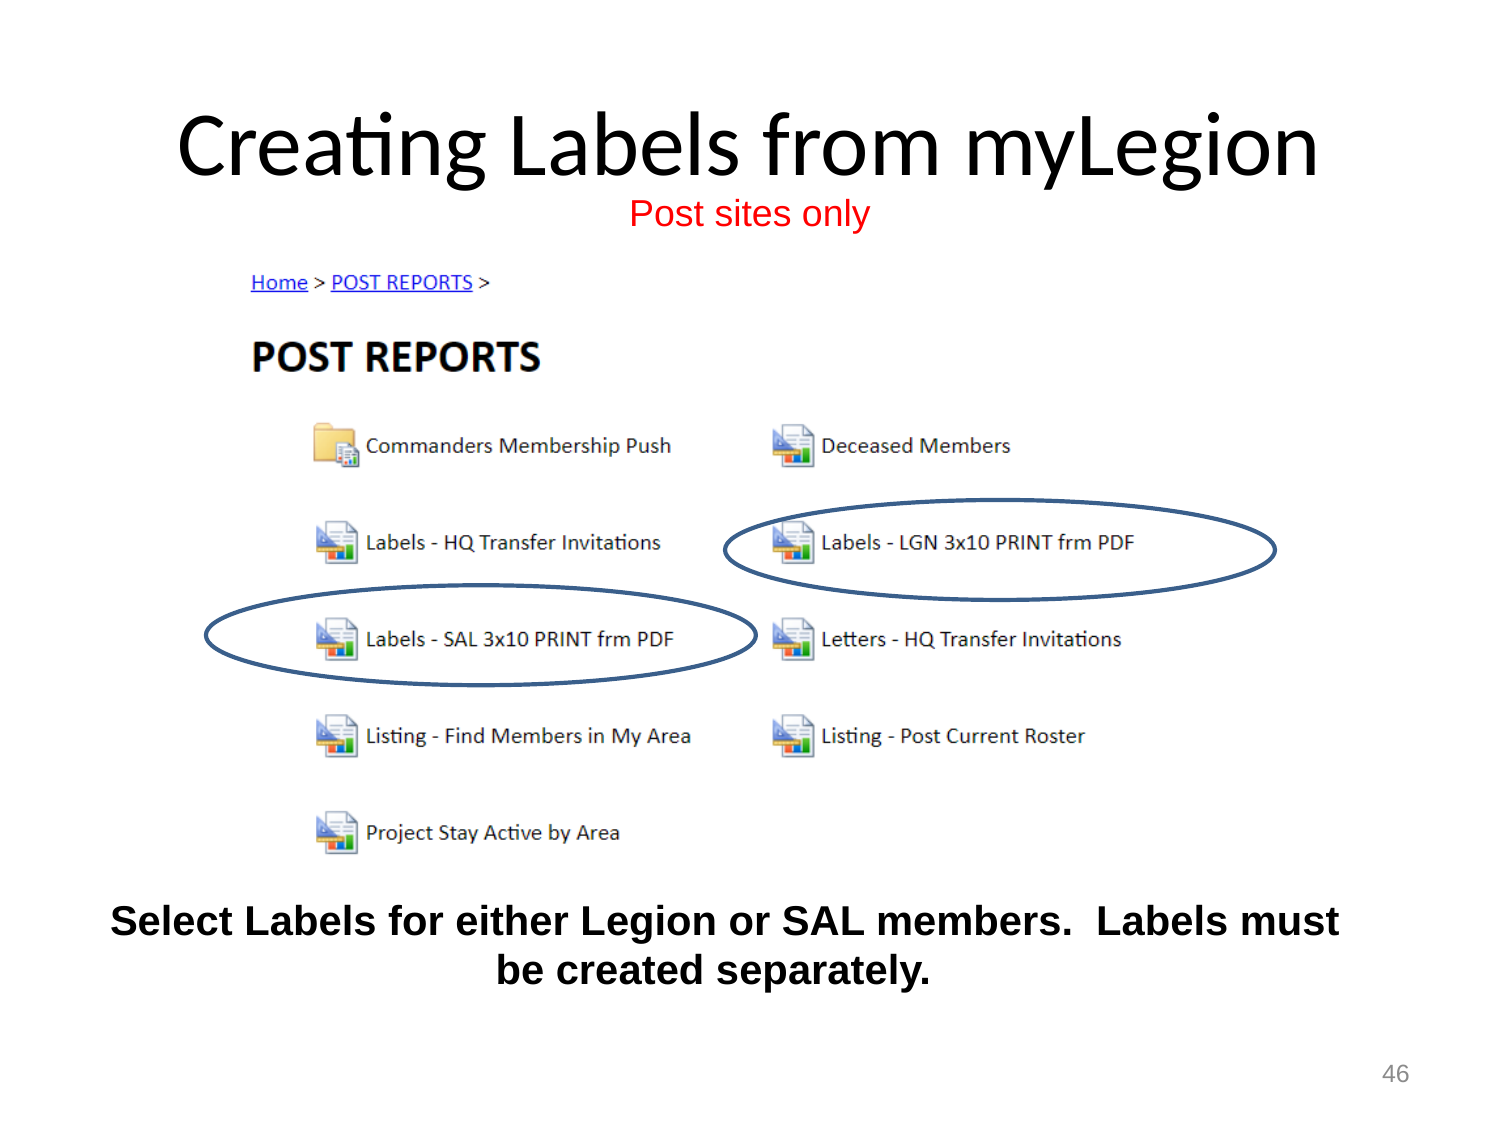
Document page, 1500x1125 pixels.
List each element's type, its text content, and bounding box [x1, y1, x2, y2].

text_box Post sites only [614, 181, 886, 242]
title Creating Labels from myLegion [75, 45, 1425, 233]
text_box [203, 614, 225, 656]
text_box Select Labels for either Legion or SAL members. Labels must be created separately. [78, 885, 1372, 1001]
slide_number 46 [1074, 1042, 1425, 1103]
text_box [1194, 512, 1278, 588]
picture [230, 253, 1190, 918]
